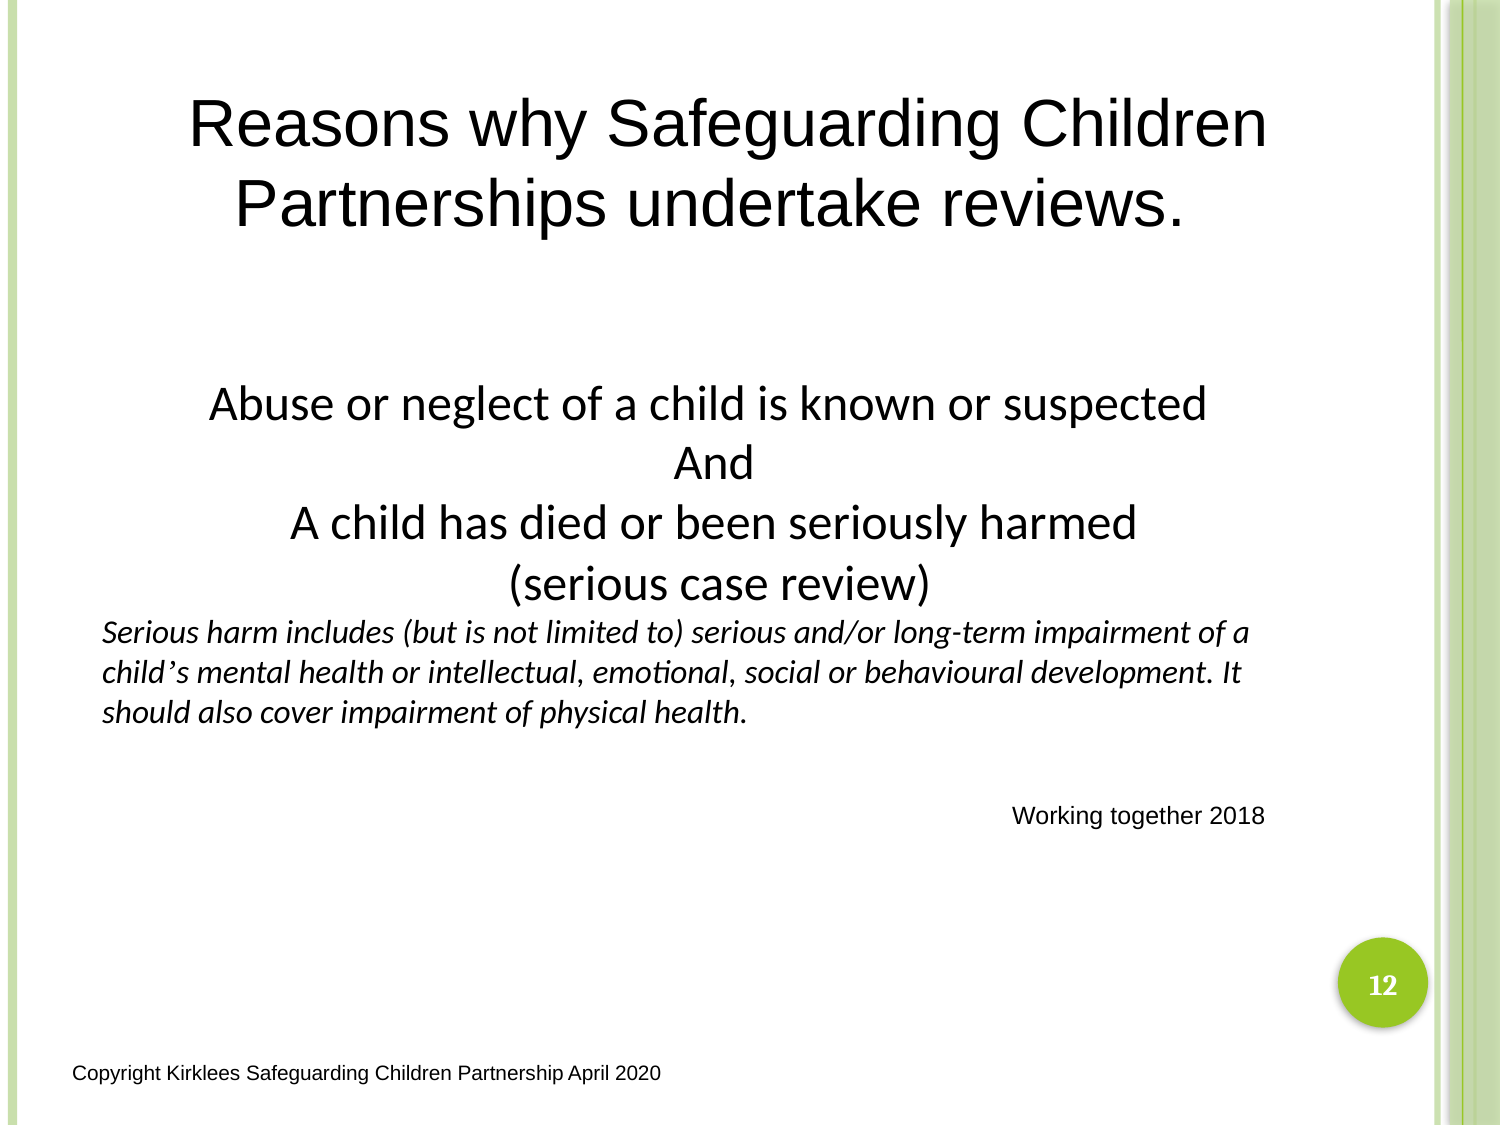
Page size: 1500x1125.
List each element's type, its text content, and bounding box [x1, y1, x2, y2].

text_box Reasons why Safeguarding Children Partnerships undertake reviews. Abuse or neglect of a child is known or suspected And A child has died or been seriously harmed (serious case review) Serious harm includes (but is not limited to) serious and/or long-term impairment of a child’s mental health or intellectual, emotional, social or behavioural development. It should also cover impairment of physical health. Working together 2018 [87, 72, 1353, 867]
slide_number 12 [1333, 940, 1434, 1026]
text_box Copyright Kirklees Safeguarding Children Partnership April 2020 [57, 1052, 676, 1092]
